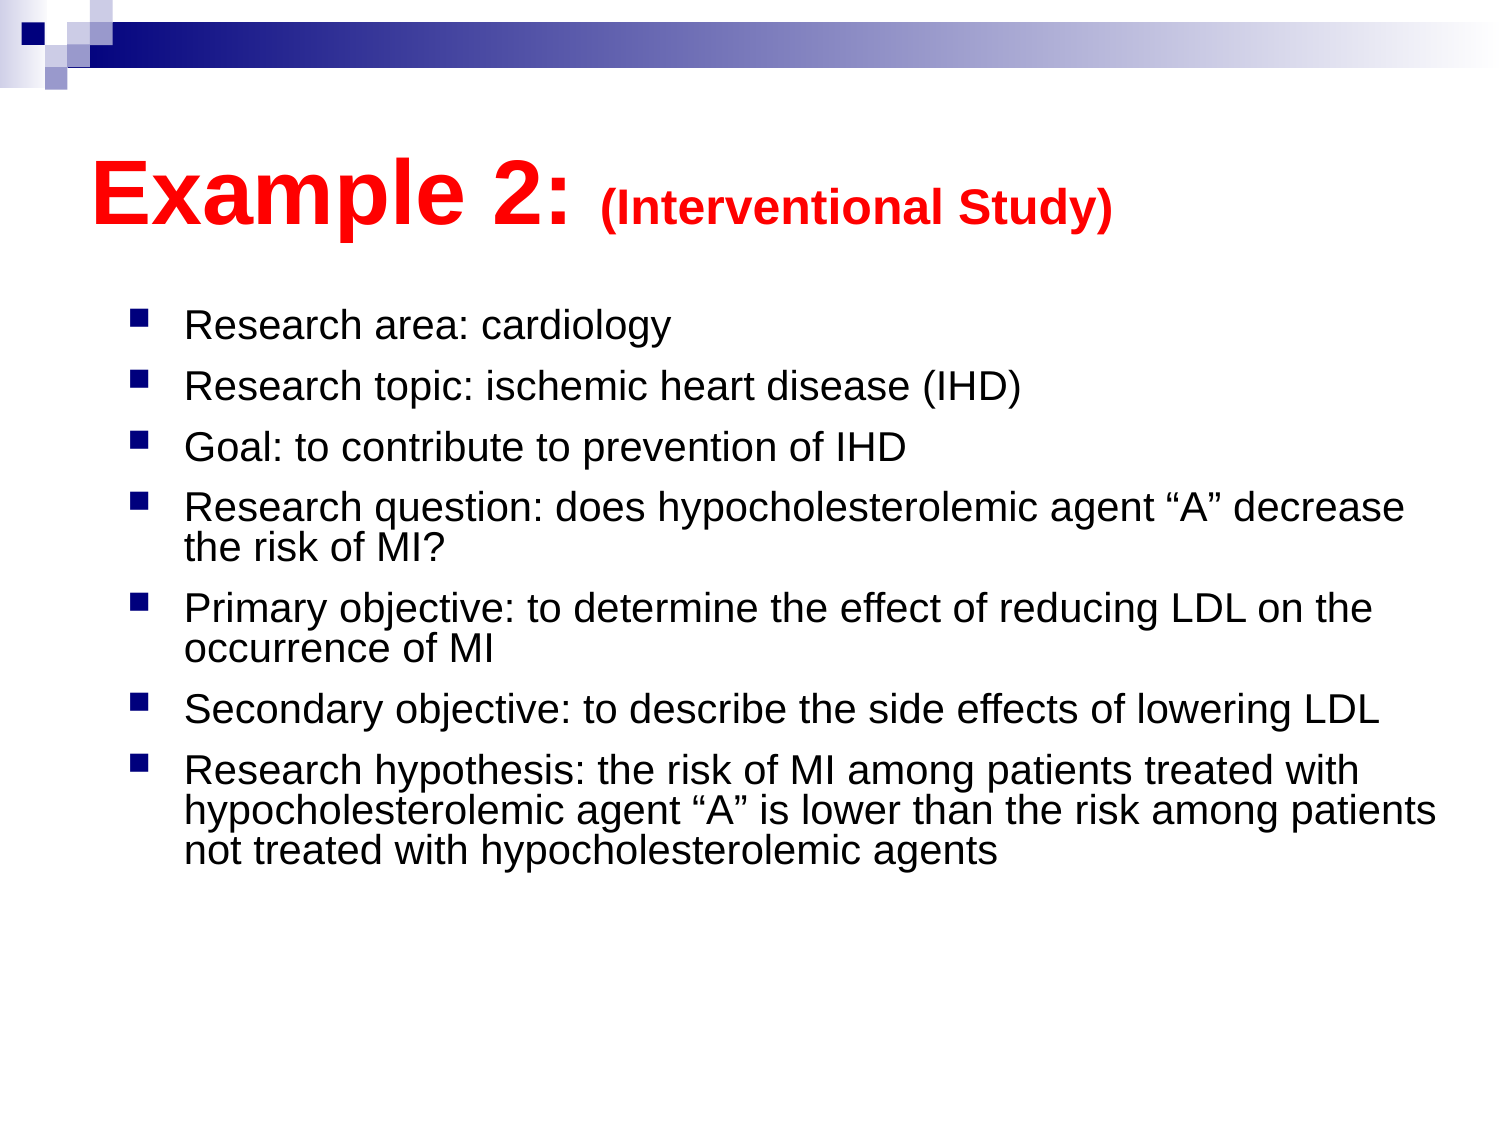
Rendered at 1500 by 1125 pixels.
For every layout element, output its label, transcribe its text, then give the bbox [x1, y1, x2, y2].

title Example 2: (Interventional Study) [75, 75, 1425, 300]
list Research area: cardiology Research topic: ischemic heart disease (IHD) Goal: to contribute to prevention of IHD Research question: does hypocholesterolemic agent “A” decrease the risk of MI? Primary objective: to determine the effect of reducing LDL on the occurrence of MI Secondary objective: to describe the side effects of lowering LDL Research hypothesis: the risk of MI among patients treated with hypocholesterolemic agent “A” is lower than the risk among patients not treated with hypocholesterolemic agents [112, 299, 1463, 1075]
